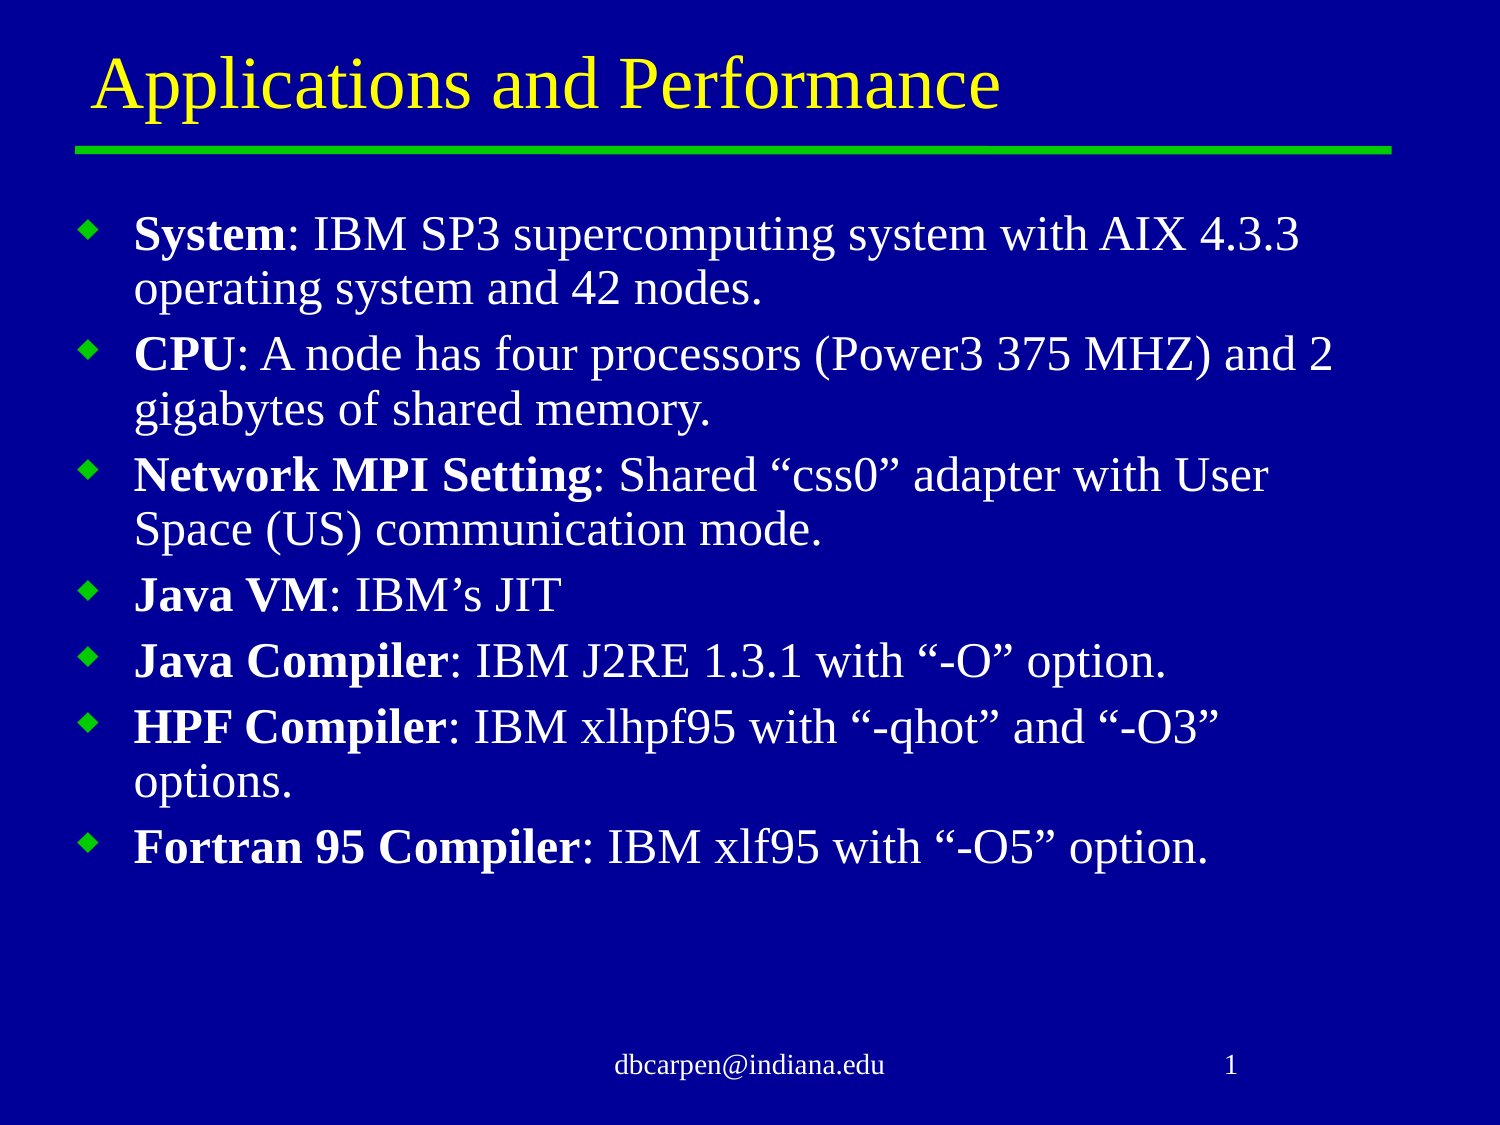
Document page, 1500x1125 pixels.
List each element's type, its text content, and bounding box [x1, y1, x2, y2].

title Applications and Performance [74, 0, 1351, 132]
list System: IBM SP3 supercomputing system with AIX 4.3.3 operating system and 42 nodes. CPU: A node has four processors (Power3 375 MHZ) and 2 gigabytes of shared memory. Network MPI Setting: Shared “css0” adapter with User Space (US) communication mode. Java VM: IBM’s JIT Java Compiler: IBM J2RE 1.3.1 with “-O” option. HPF Compiler: IBM xlhpf95 with “-qhot” and “-O3” options. Fortran 95 Compiler: IBM xlf95 with “-O5” option. [62, 199, 1407, 932]
